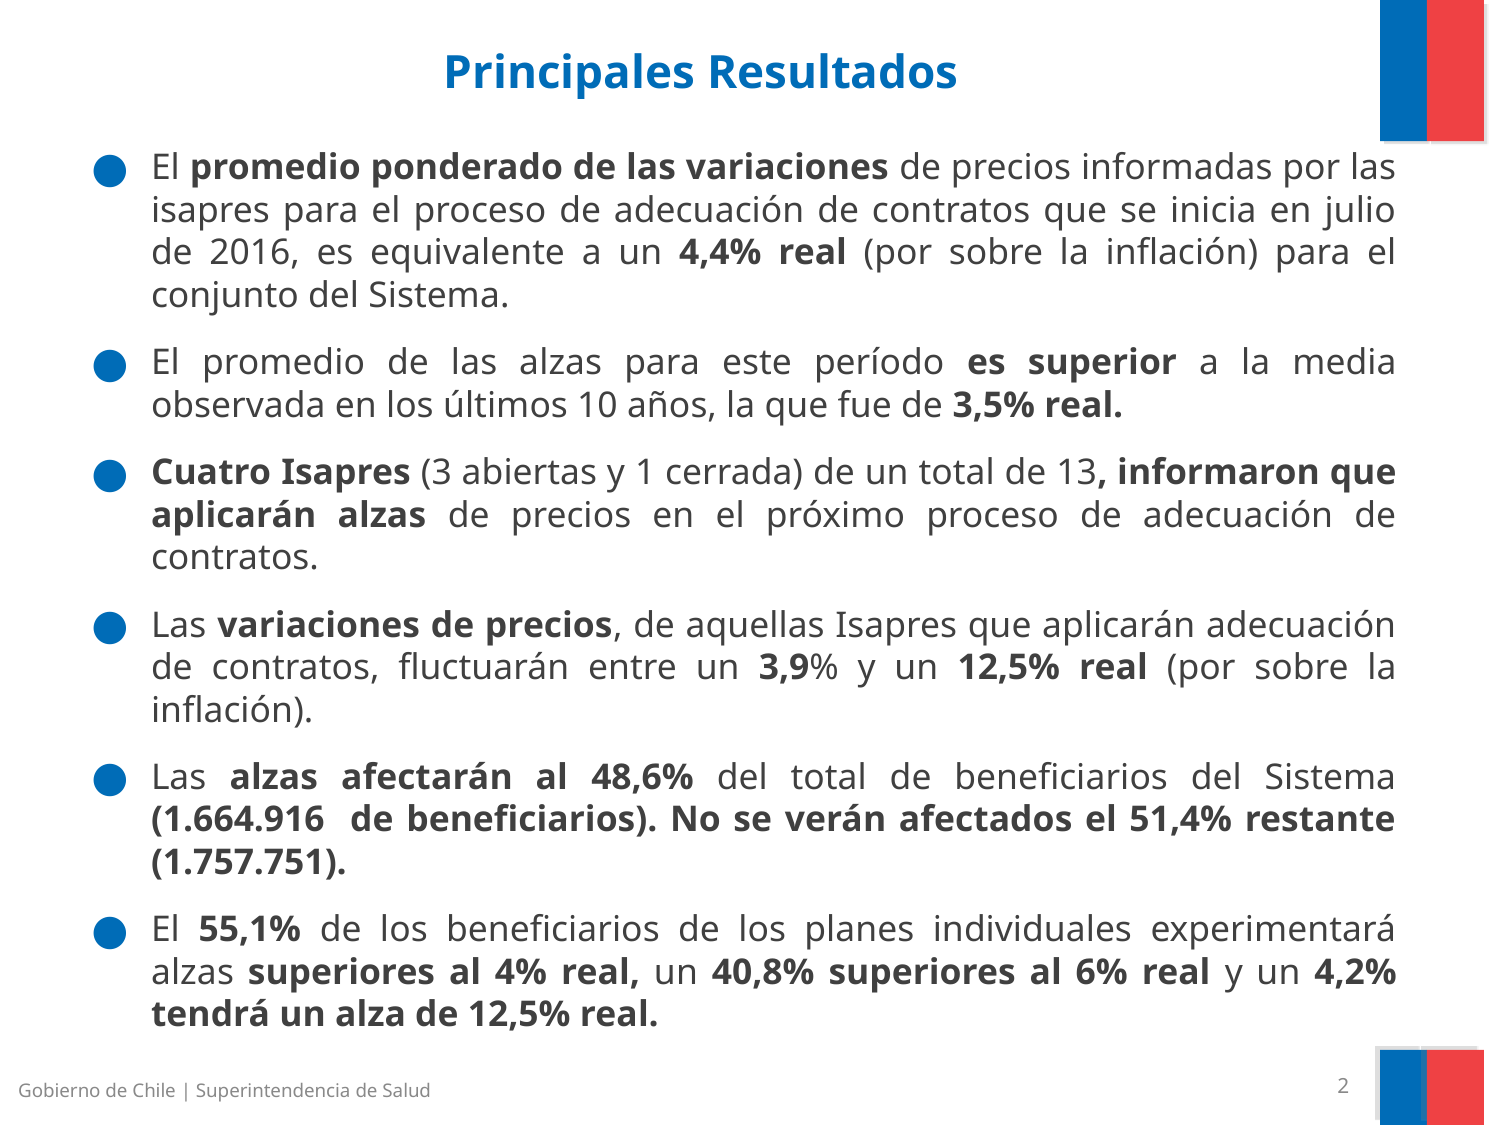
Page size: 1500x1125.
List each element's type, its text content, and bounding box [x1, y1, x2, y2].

footer Gobierno de Chile | Superintendencia de Salud [3, 1070, 479, 1112]
slide_number 2 [1014, 1070, 1365, 1103]
text_box El promedio ponderado de las variaciones de precios informadas por las isapres para el proceso de adecuación de contratos que se inicia en julio de 2016, es equivalente a un 4,4% real (por sobre la inflación) para el conjunto del Sistema. El promedio de las alzas para este período es superior a la media observada en los últimos 10 años, la que fue de 3,5% real. Cuatro Isapres (3 abiertas y 1 cerrada) de un total de 13, informaron que aplicarán alzas de precios en el próximo proceso de adecuación de contratos. Las variaciones de precios, de aquellas Isapres que aplicarán adecuación de contratos, fluctuarán entre un 3,9% y un 12,5% real (por sobre la inflación). Las alzas afectarán al 48,6% del total de beneficiarios del Sistema (1.664.916 de beneficiarios). No se verán afectados el 51,4% restante (1.757.751). El 55,1% de los beneficiarios de los planes individuales experimentará alzas superiores al 4% real, un 40,8% superiores al 6% real y un 4,2% tendrá un alza de 12,5% real. [76, 137, 1412, 1042]
text_box Principales Resultados [14, 35, 1388, 116]
